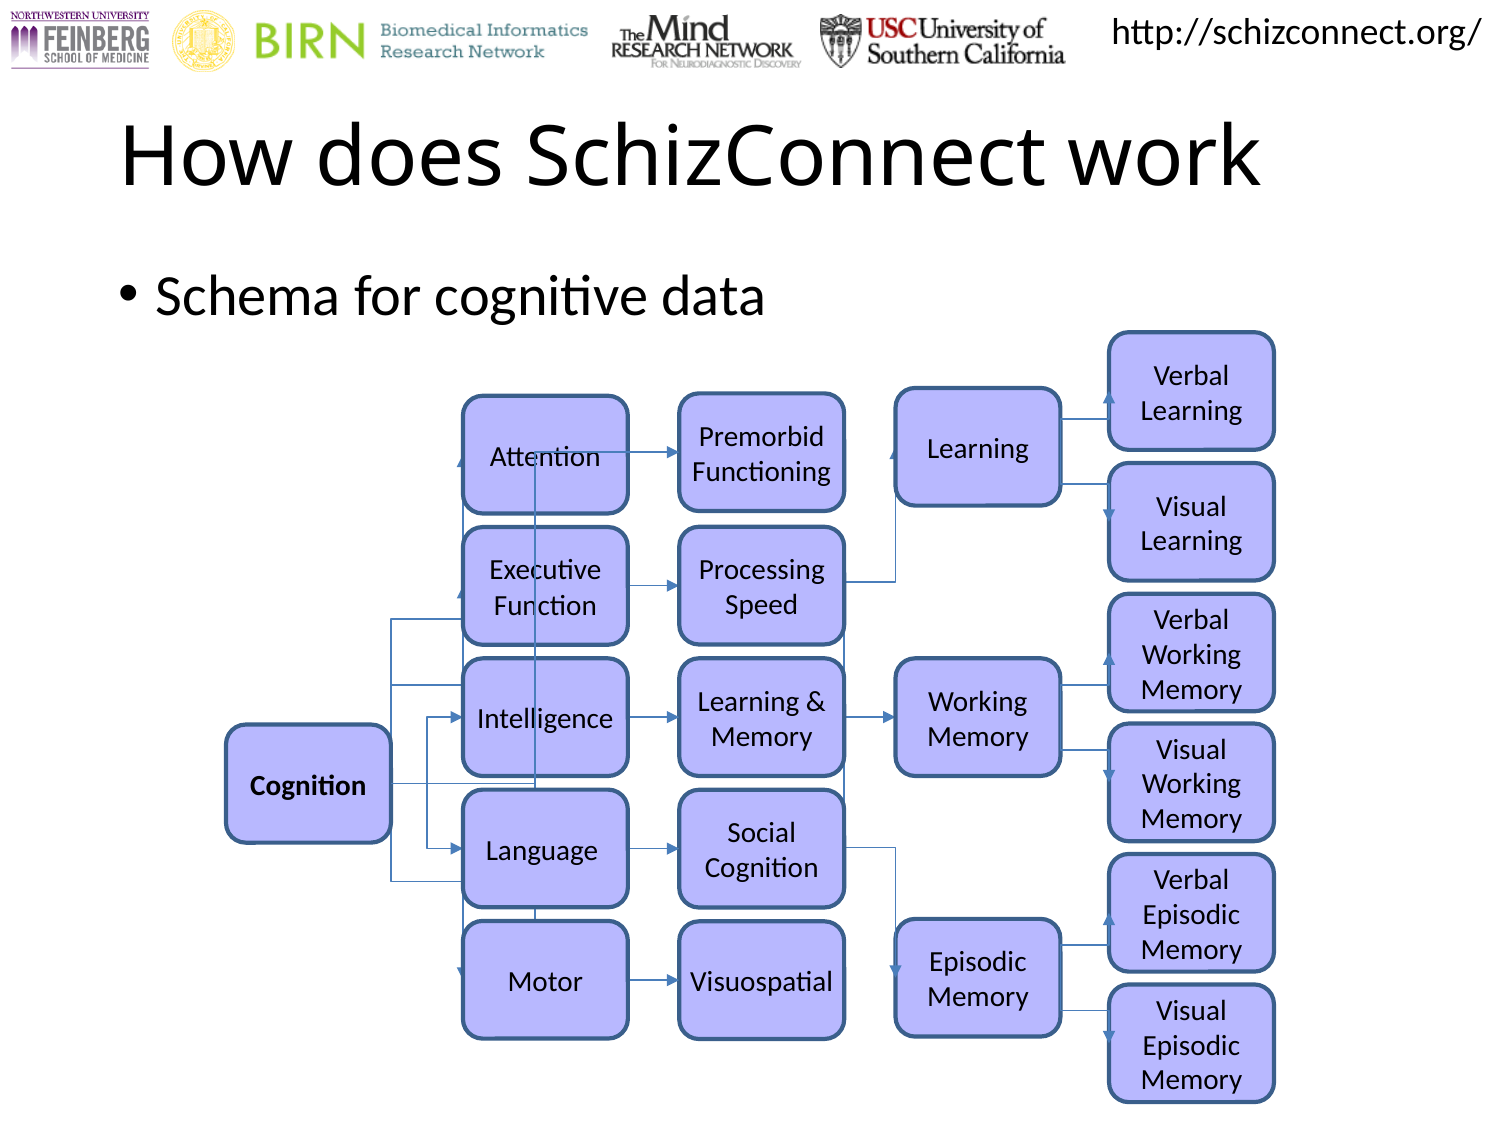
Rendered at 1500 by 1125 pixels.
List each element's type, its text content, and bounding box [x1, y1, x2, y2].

picture [0, 0, 154, 83]
picture [172, 10, 235, 72]
title How does SchizConnect work [103, 82, 1397, 236]
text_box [225, 332, 1274, 1103]
picture [820, 14, 1066, 68]
picture [611, 14, 802, 68]
picture [253, 21, 593, 61]
list Schema for cognitive data [103, 257, 1397, 1014]
